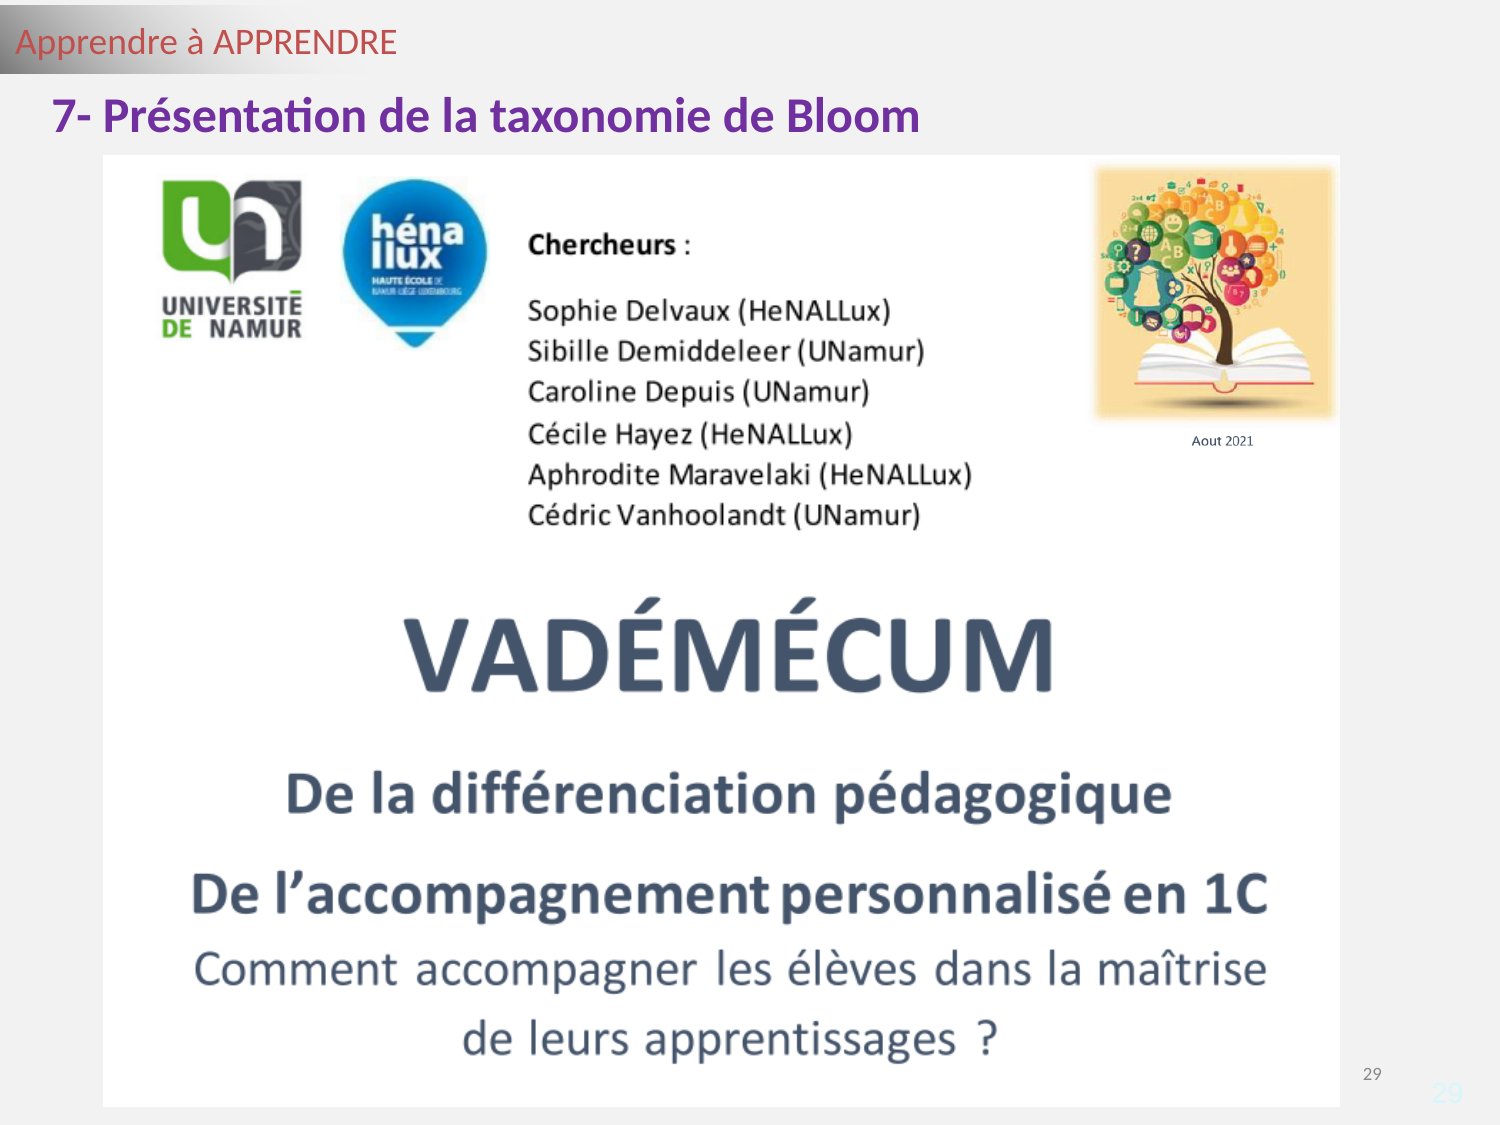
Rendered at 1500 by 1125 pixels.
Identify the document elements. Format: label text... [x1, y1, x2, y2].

text_box 7- Présentation de la taxonomie de Bloom [25, 75, 961, 151]
picture [102, 155, 1340, 1108]
slide_number 29 [1344, 1042, 1397, 1103]
